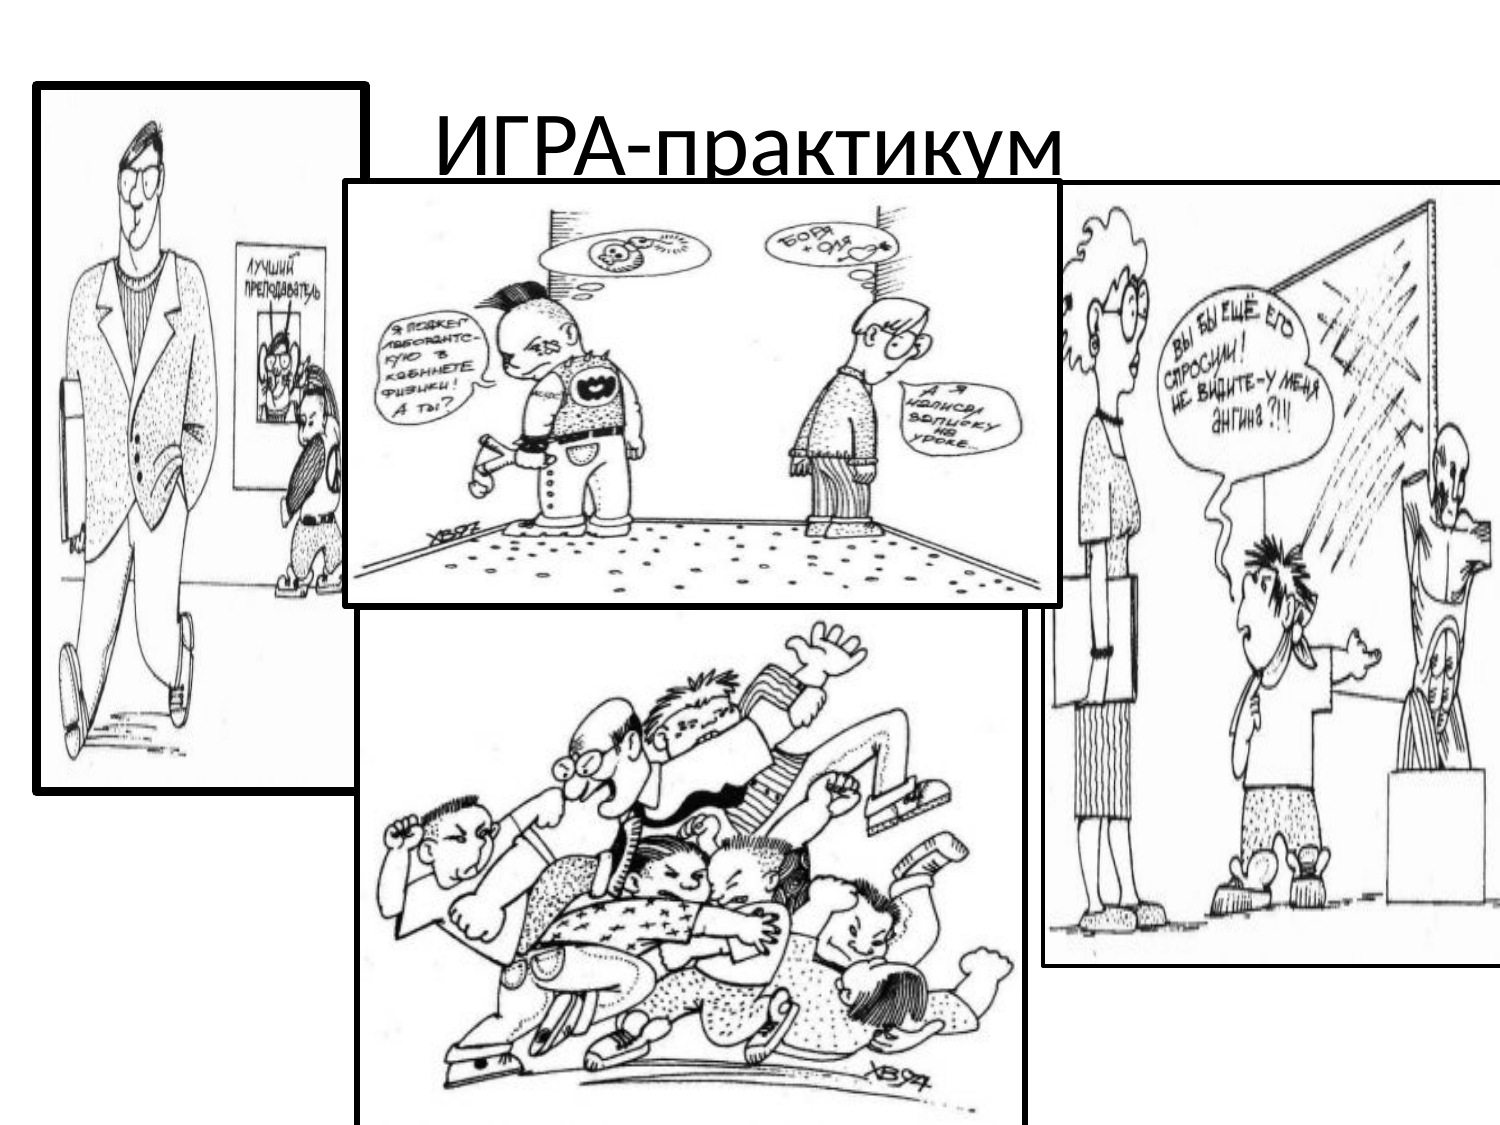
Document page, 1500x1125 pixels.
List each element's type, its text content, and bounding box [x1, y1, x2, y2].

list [41, 89, 361, 788]
picture [348, 184, 1500, 965]
picture [359, 609, 1022, 1125]
title ИГРА-практикум [75, 45, 1425, 180]
